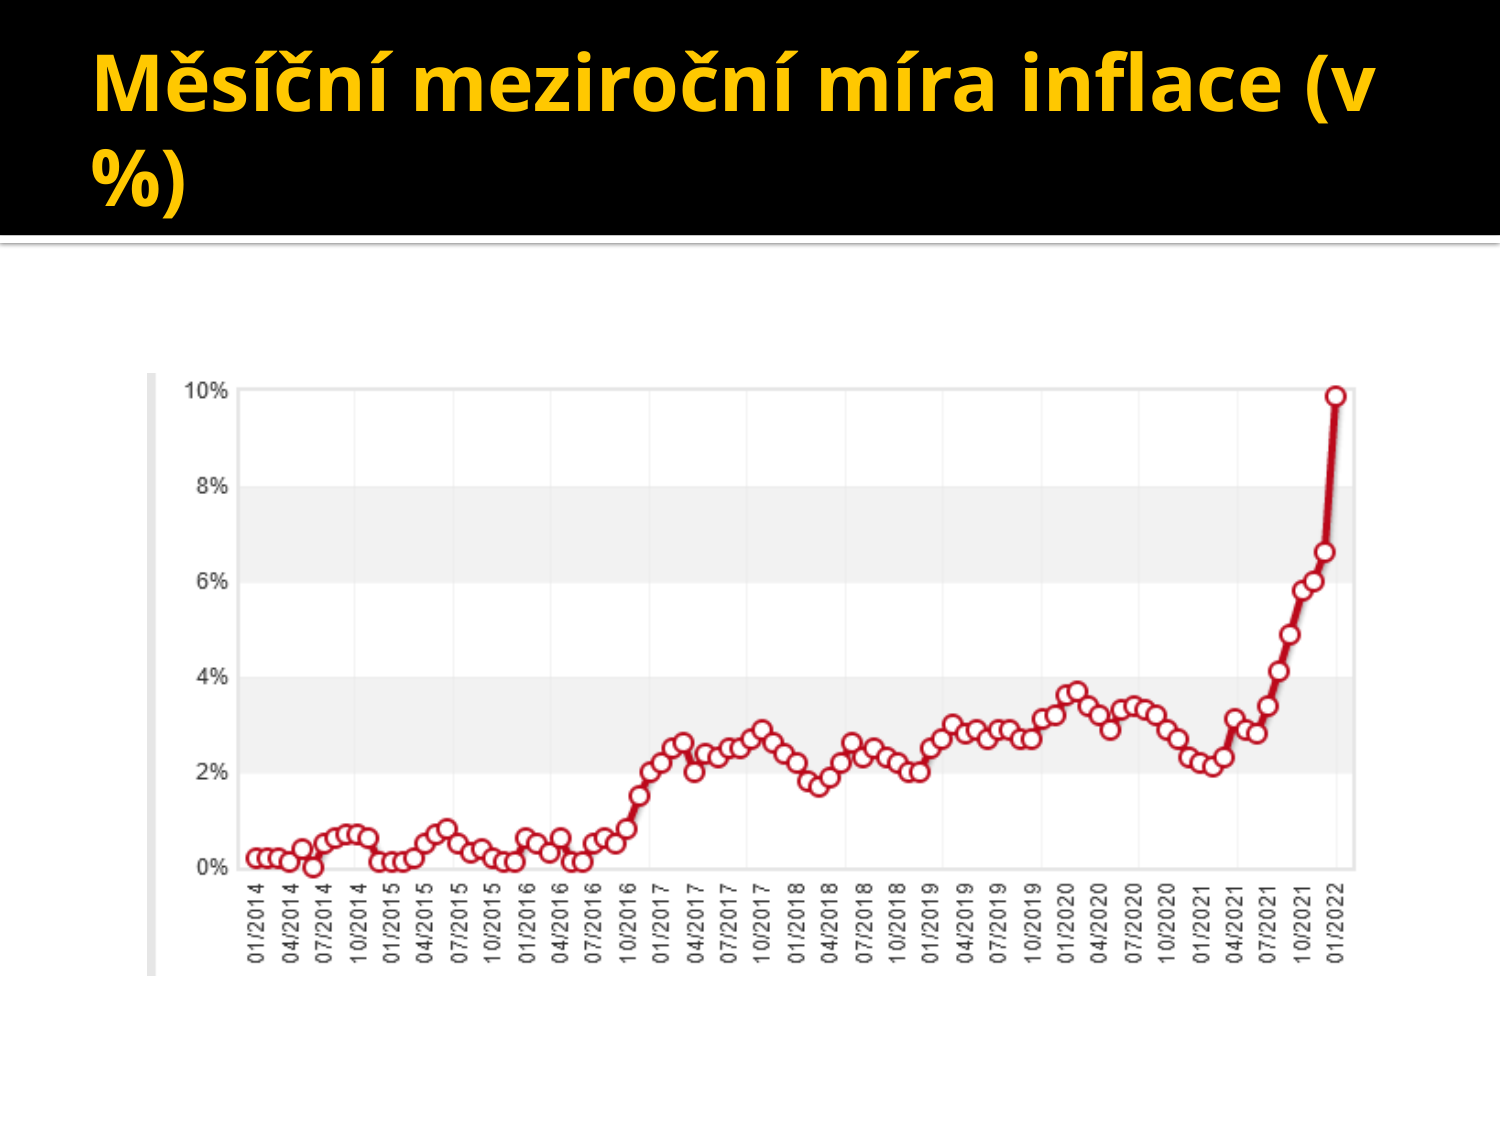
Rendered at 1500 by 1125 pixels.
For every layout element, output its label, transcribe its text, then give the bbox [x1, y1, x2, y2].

picture [147, 373, 1382, 976]
title Měsíční meziroční míra inflace (v %) [75, 24, 1425, 231]
